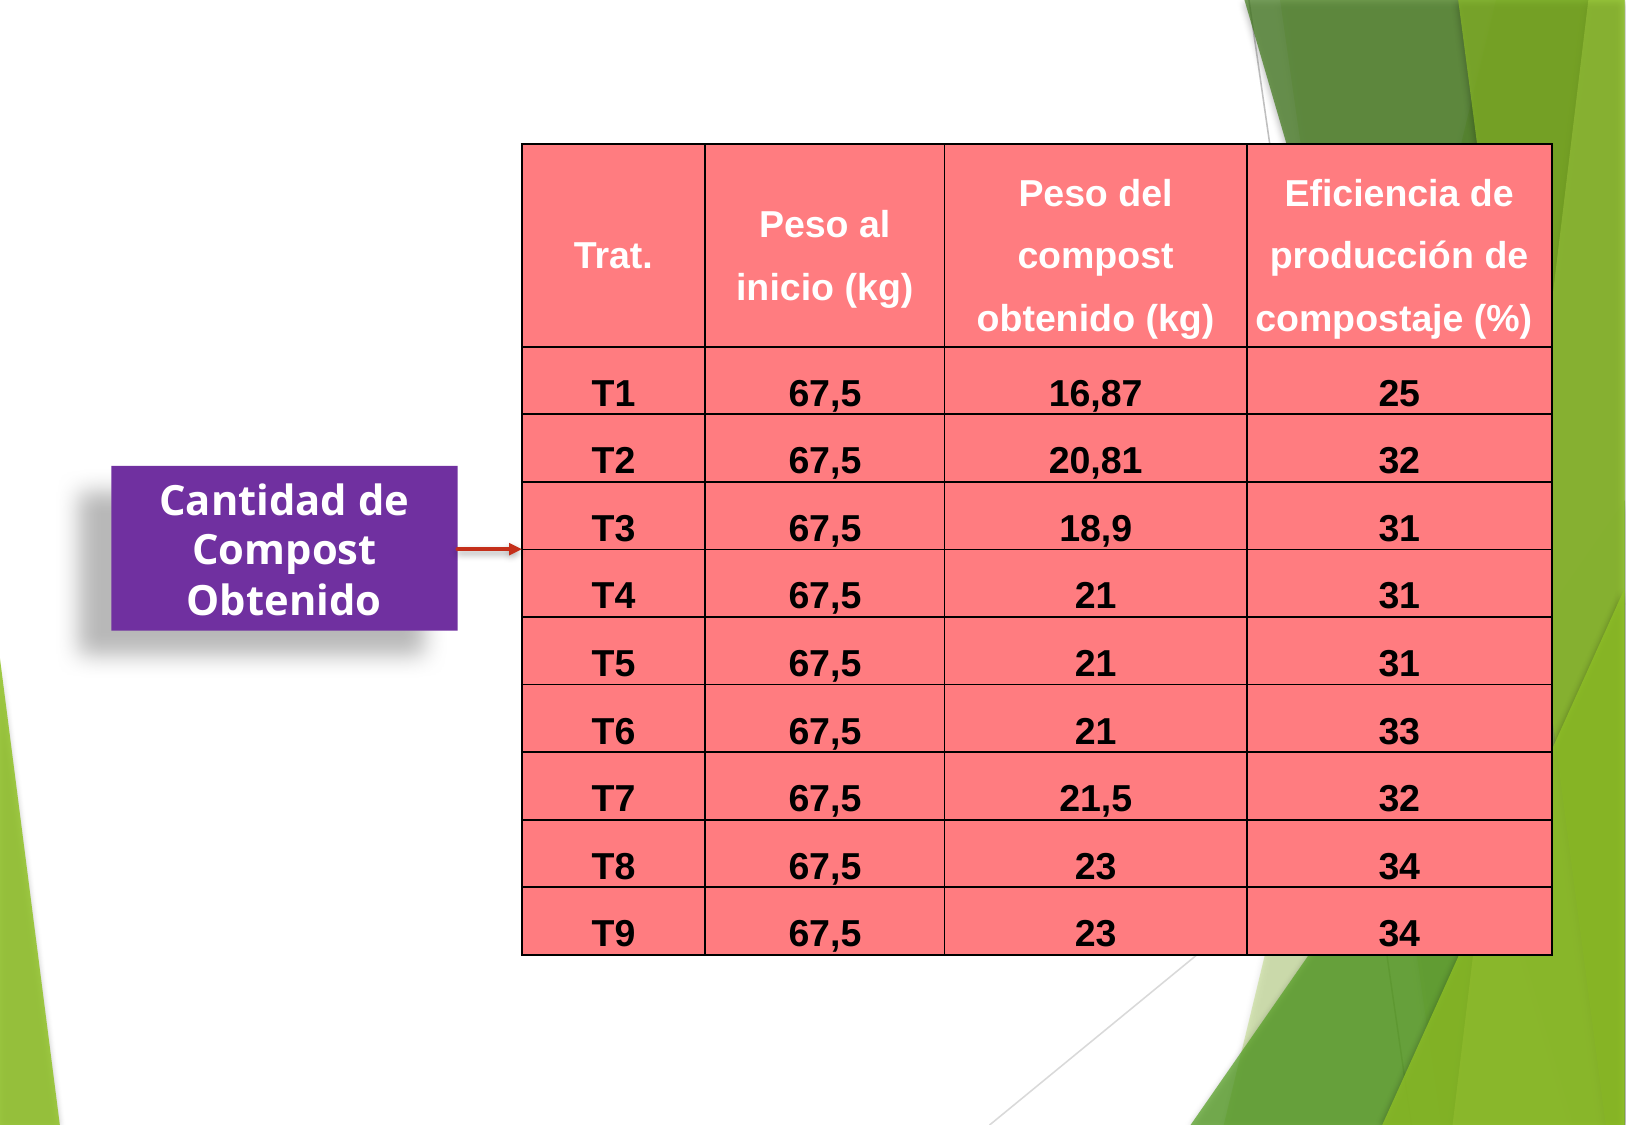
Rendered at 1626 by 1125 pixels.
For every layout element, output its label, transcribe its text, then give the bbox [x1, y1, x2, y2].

table_cell 21,5 [945, 753, 1246, 819]
table_header Peso del compost obtenido (kg) [945, 145, 1246, 346]
text_box Cantidad de Compost Obtenido [111, 465, 458, 631]
table_cell 67,5 [706, 550, 944, 616]
table_cell 67,5 [706, 821, 944, 886]
table_cell 67,5 [706, 618, 944, 684]
table_cell 23 [945, 888, 1246, 954]
table_cell 67,5 [706, 348, 944, 413]
table_cell 31 [1248, 550, 1551, 616]
table_header Trat. [523, 145, 704, 346]
table_header Peso al inicio (kg) [706, 145, 944, 346]
table_cell 67,5 [706, 483, 944, 549]
table_cell 21 [945, 685, 1246, 751]
table_cell 34 [1248, 888, 1551, 954]
table_cell T4 [523, 550, 704, 616]
table_cell 34 [1248, 821, 1551, 886]
table_cell 67,5 [706, 415, 944, 481]
table_cell 21 [945, 550, 1246, 616]
table_header Eficiencia de producción de compostaje (%) [1248, 145, 1551, 346]
table_cell T9 [523, 888, 704, 954]
table_cell T3 [523, 483, 704, 549]
table_cell 32 [1248, 415, 1551, 481]
table_cell T8 [523, 821, 704, 886]
table_cell 16,87 [945, 348, 1246, 413]
table_cell 33 [1248, 685, 1551, 751]
table_cell 67,5 [706, 685, 944, 751]
table_cell 32 [1248, 753, 1551, 819]
table_cell 20,81 [945, 415, 1246, 481]
table_cell T1 [523, 348, 704, 413]
table_cell T5 [523, 618, 704, 684]
table_cell T6 [523, 685, 704, 751]
table_cell T2 [523, 415, 704, 481]
table_cell 18,9 [945, 483, 1246, 549]
table_cell 31 [1248, 483, 1551, 549]
table_cell 23 [945, 821, 1246, 886]
table_cell 31 [1248, 618, 1551, 684]
table_cell 67,5 [706, 753, 944, 819]
table_cell 21 [945, 618, 1246, 684]
table_cell 67,5 [706, 888, 944, 954]
table_cell 25 [1248, 348, 1551, 413]
table_cell T7 [523, 753, 704, 819]
